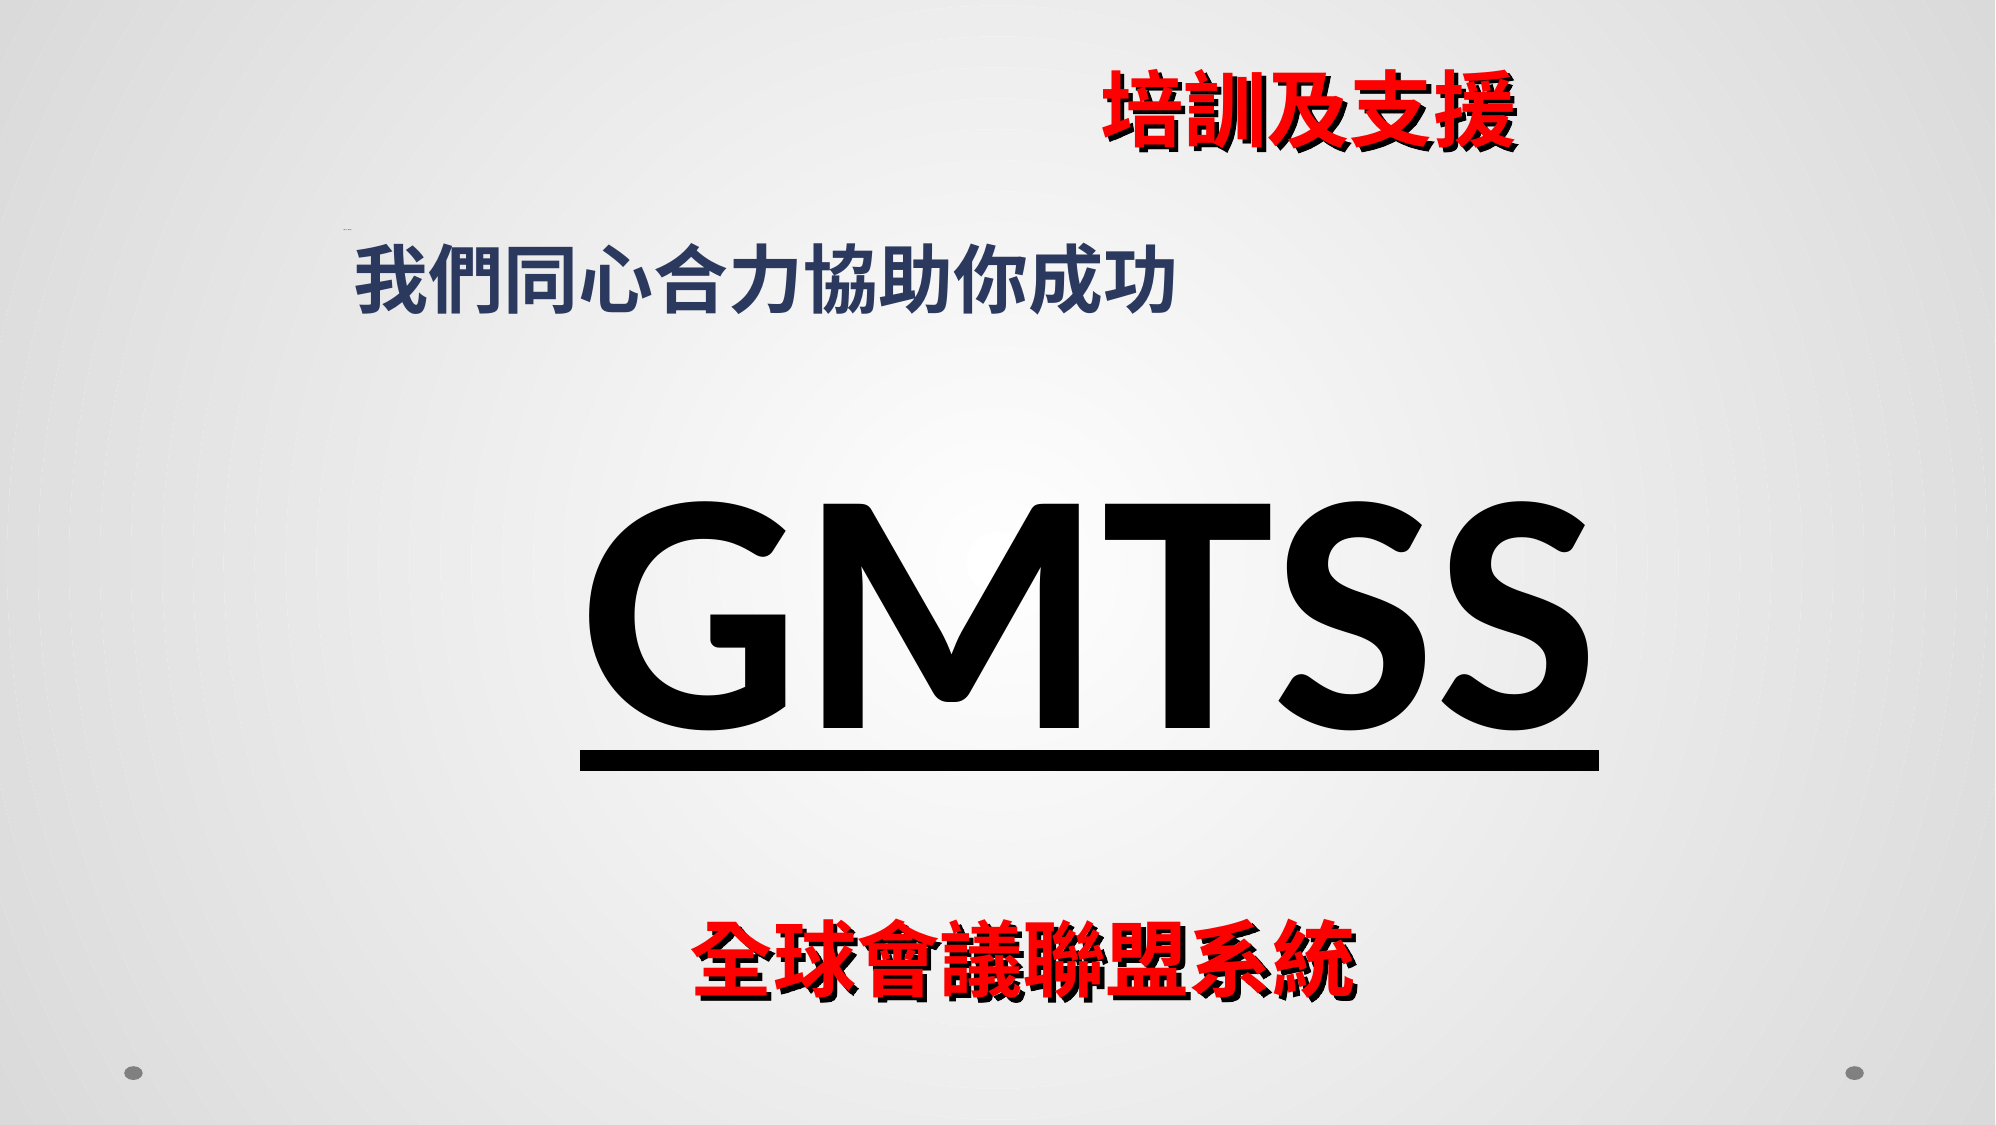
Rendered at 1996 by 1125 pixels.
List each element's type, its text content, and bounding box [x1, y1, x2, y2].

text_box 我們同心合力協助你成功 [339, 224, 1798, 330]
text_box GMTSS [565, 375, 1615, 805]
text_box 培訓及支援 [708, 68, 1909, 164]
text_box 全球會議聯盟系統 [110, 900, 1936, 1015]
